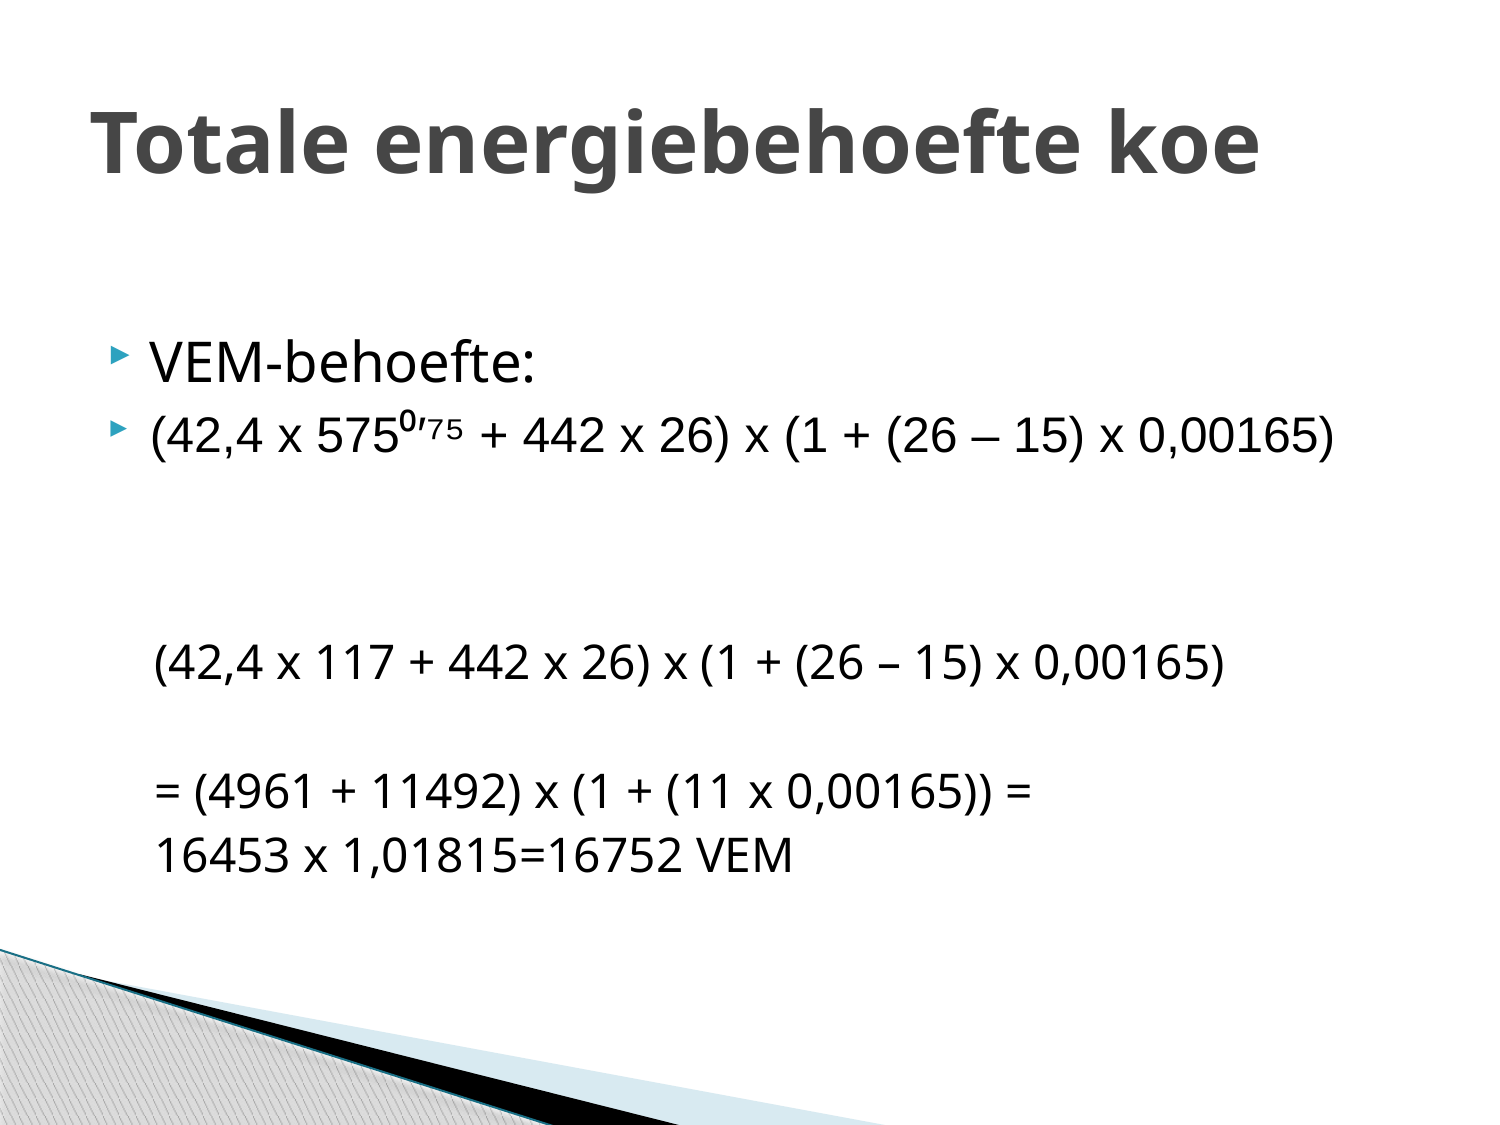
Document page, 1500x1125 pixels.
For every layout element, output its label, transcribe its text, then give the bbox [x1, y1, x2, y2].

list VEM-behoefte: (42,4 x 575⁰′⁷⁵ + 442 x 26) x (1 + (26 – 15) x 0,00165) (42,4 x 117 + 442 x 26) x (1 + (26 – 15) x 0,00165) = (4961 + 11492) x (1 + (11 x 0,00165)) = 16453 x 1,01815=16752 VEM [75, 243, 1425, 986]
title Totale energiebehoefte koe [75, 45, 1425, 233]
